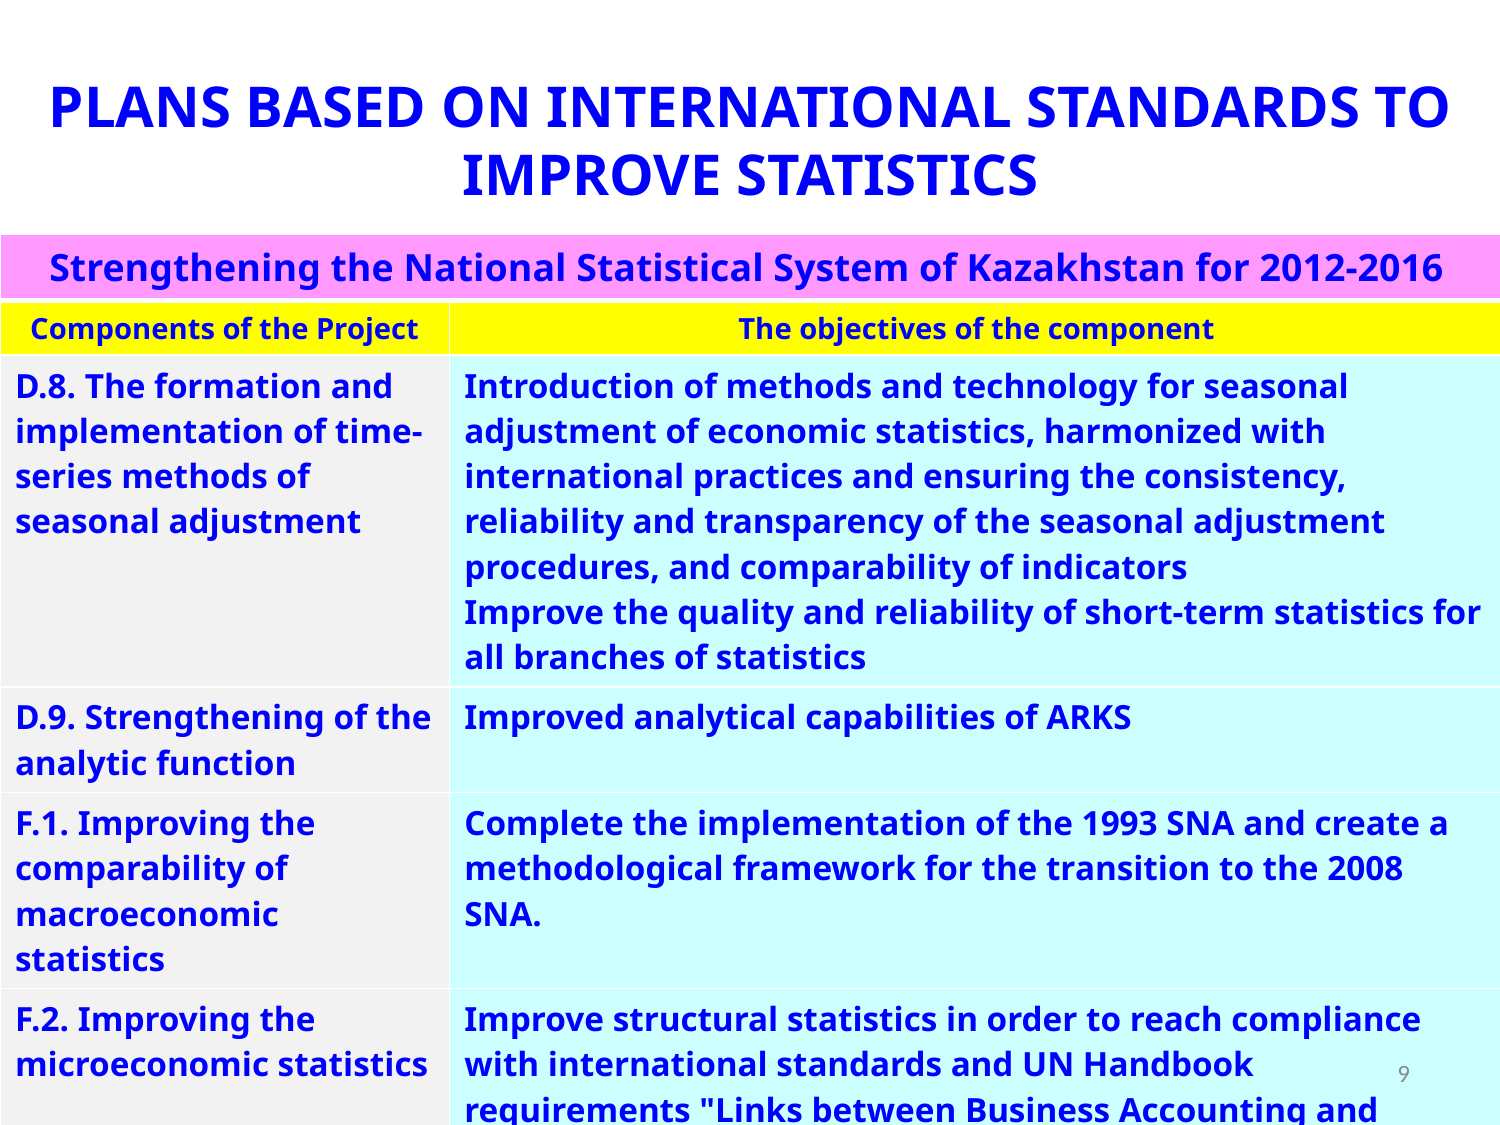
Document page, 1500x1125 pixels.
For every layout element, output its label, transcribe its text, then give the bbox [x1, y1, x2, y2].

table_cell D.8. The formation and implementation of time-series methods of seasonal adjustment [1, 356, 449, 686]
table_cell Complete the implementation of the 1993 SNA and create a methodological framework for the transition to the 2008 SNA. [450, 793, 1500, 988]
table_cell F.2. Improving the microeconomic statistics [1, 989, 449, 1125]
table_header Strengthening the National Statistical System of Kazakhstan for 2012-2016 [1, 235, 1500, 298]
table_cell D.9. Strengthening of the analytic function [1, 688, 449, 792]
title PLANS BASED ON INTERNATIONAL STANDARDS TO IMPROVE STATISTICS [0, 44, 1500, 233]
table_cell Improve structural statistics in order to reach compliance with international standards and UN Handbook requirements "Links between Business Accounting and National Accounting" [450, 989, 1500, 1125]
slide_number 9 [1074, 1042, 1425, 1103]
table_cell The objectives of the component [450, 303, 1500, 354]
table_cell F.1. Improving the comparability of macroeconomic statistics [1, 793, 449, 988]
table_cell Components of the Project [1, 303, 449, 354]
table_cell Introduction of methods and technology for seasonal adjustment of economic statistics, harmonized with international practices and ensuring the consistency, reliability and transparency of the seasonal adjustment procedures, and comparability of indicators Improve the quality and reliability of short-term statistics for all branches of statistics [450, 356, 1500, 686]
table_cell Improved analytical capabilities of ARKS [450, 688, 1500, 792]
